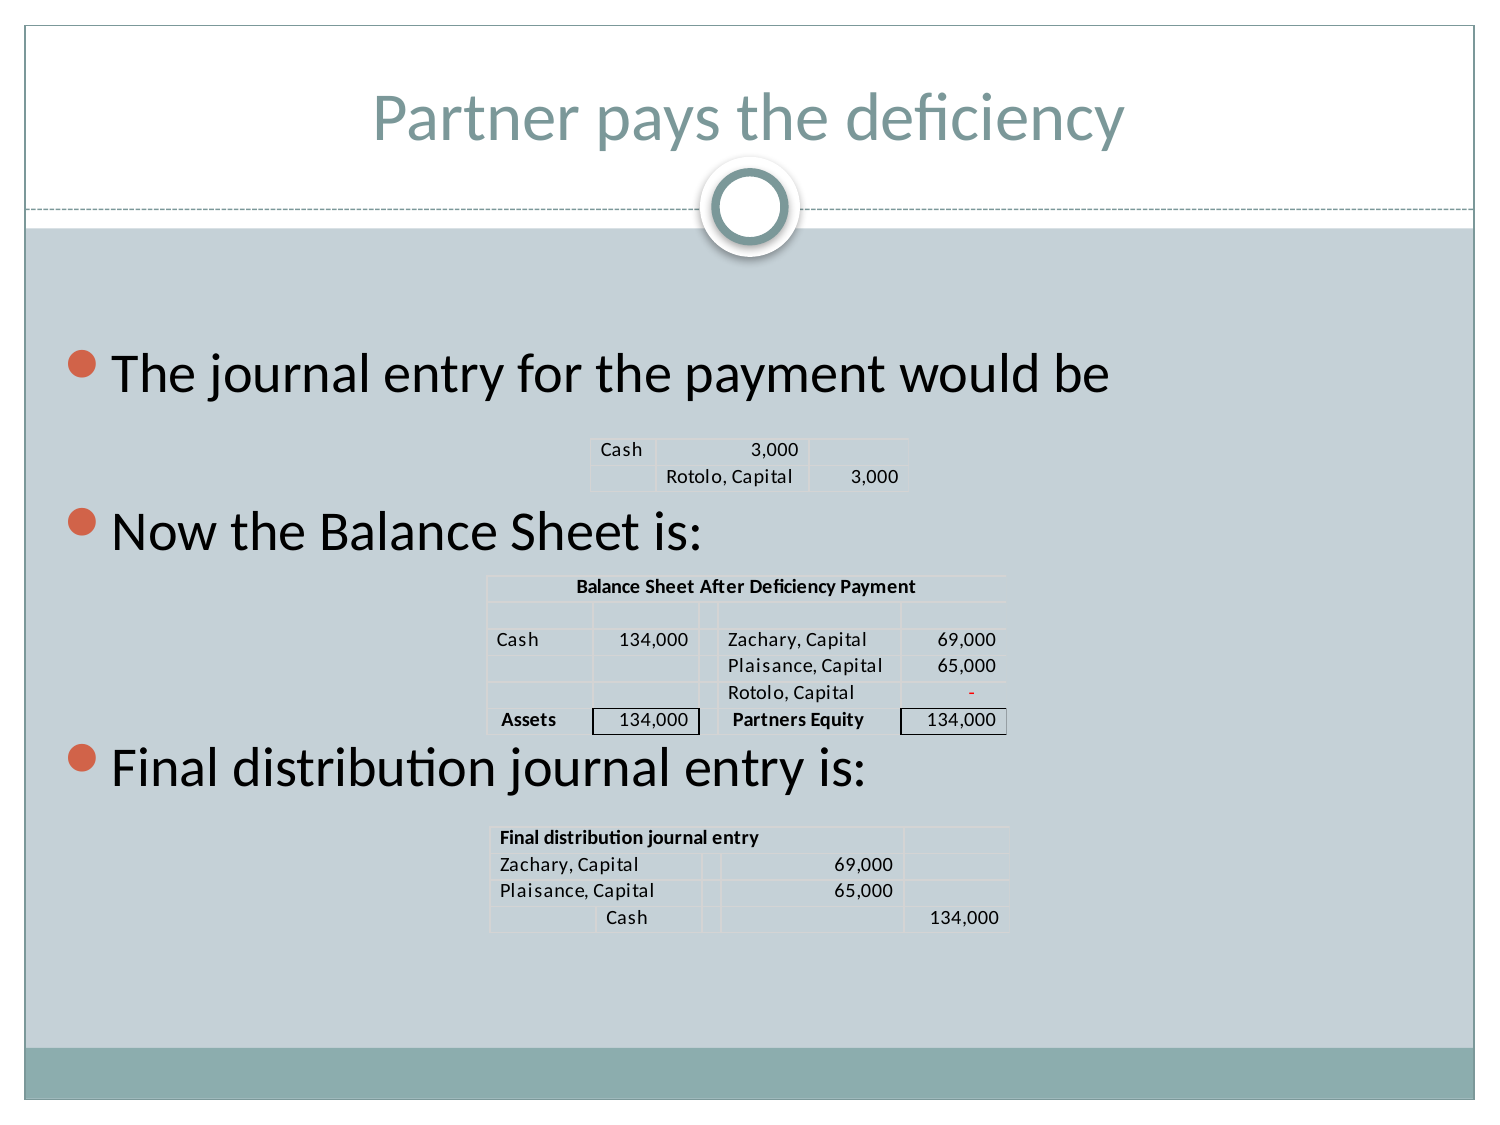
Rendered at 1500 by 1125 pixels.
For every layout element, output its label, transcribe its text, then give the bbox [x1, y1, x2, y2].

title Partner pays the deficiency [49, 37, 1450, 162]
list The journal entry for the payment would be Now the Balance Sheet is: Final distribution journal entry is: [49, 250, 1445, 1001]
picture [488, 825, 1012, 935]
picture [589, 438, 911, 494]
picture [485, 574, 1009, 737]
